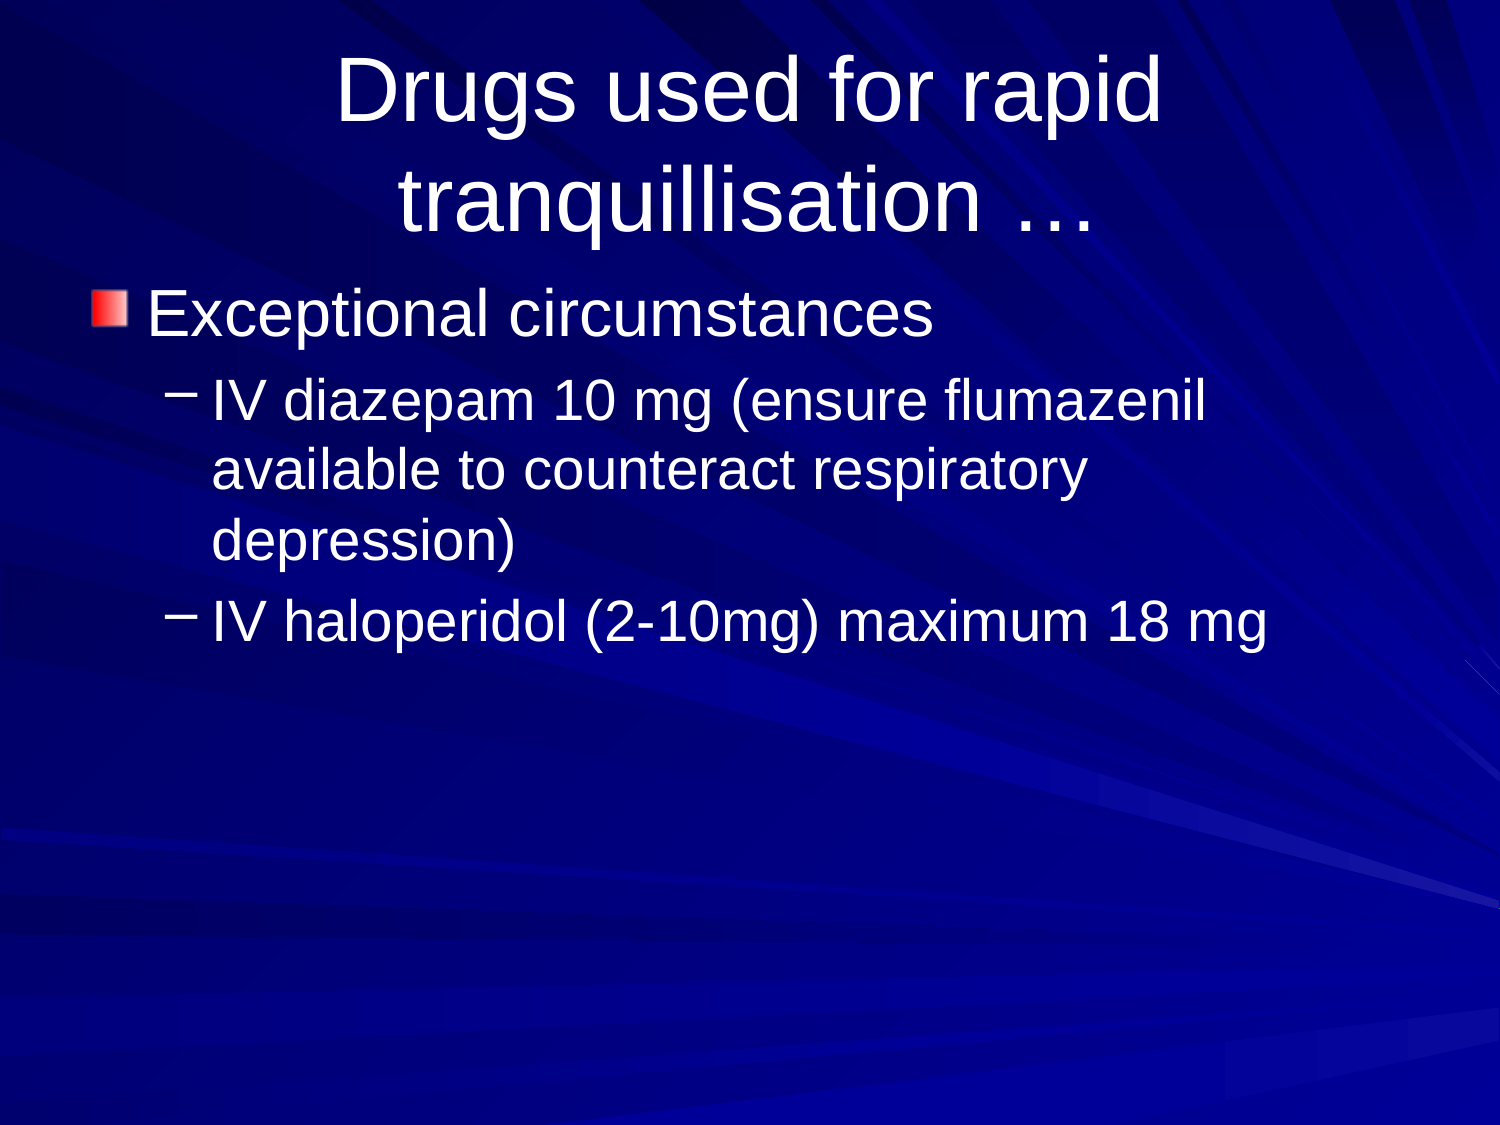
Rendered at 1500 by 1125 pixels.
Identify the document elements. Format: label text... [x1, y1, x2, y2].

picture [90, 288, 132, 331]
title Drugs used for rapid tranquillisation … [74, 45, 1426, 234]
list Exceptional circumstances IV diazepam 10 mg (ensure flumazenil available to counteract respiratory depression) IV haloperidol (2-10mg) maximum 18 mg [74, 262, 1426, 1006]
